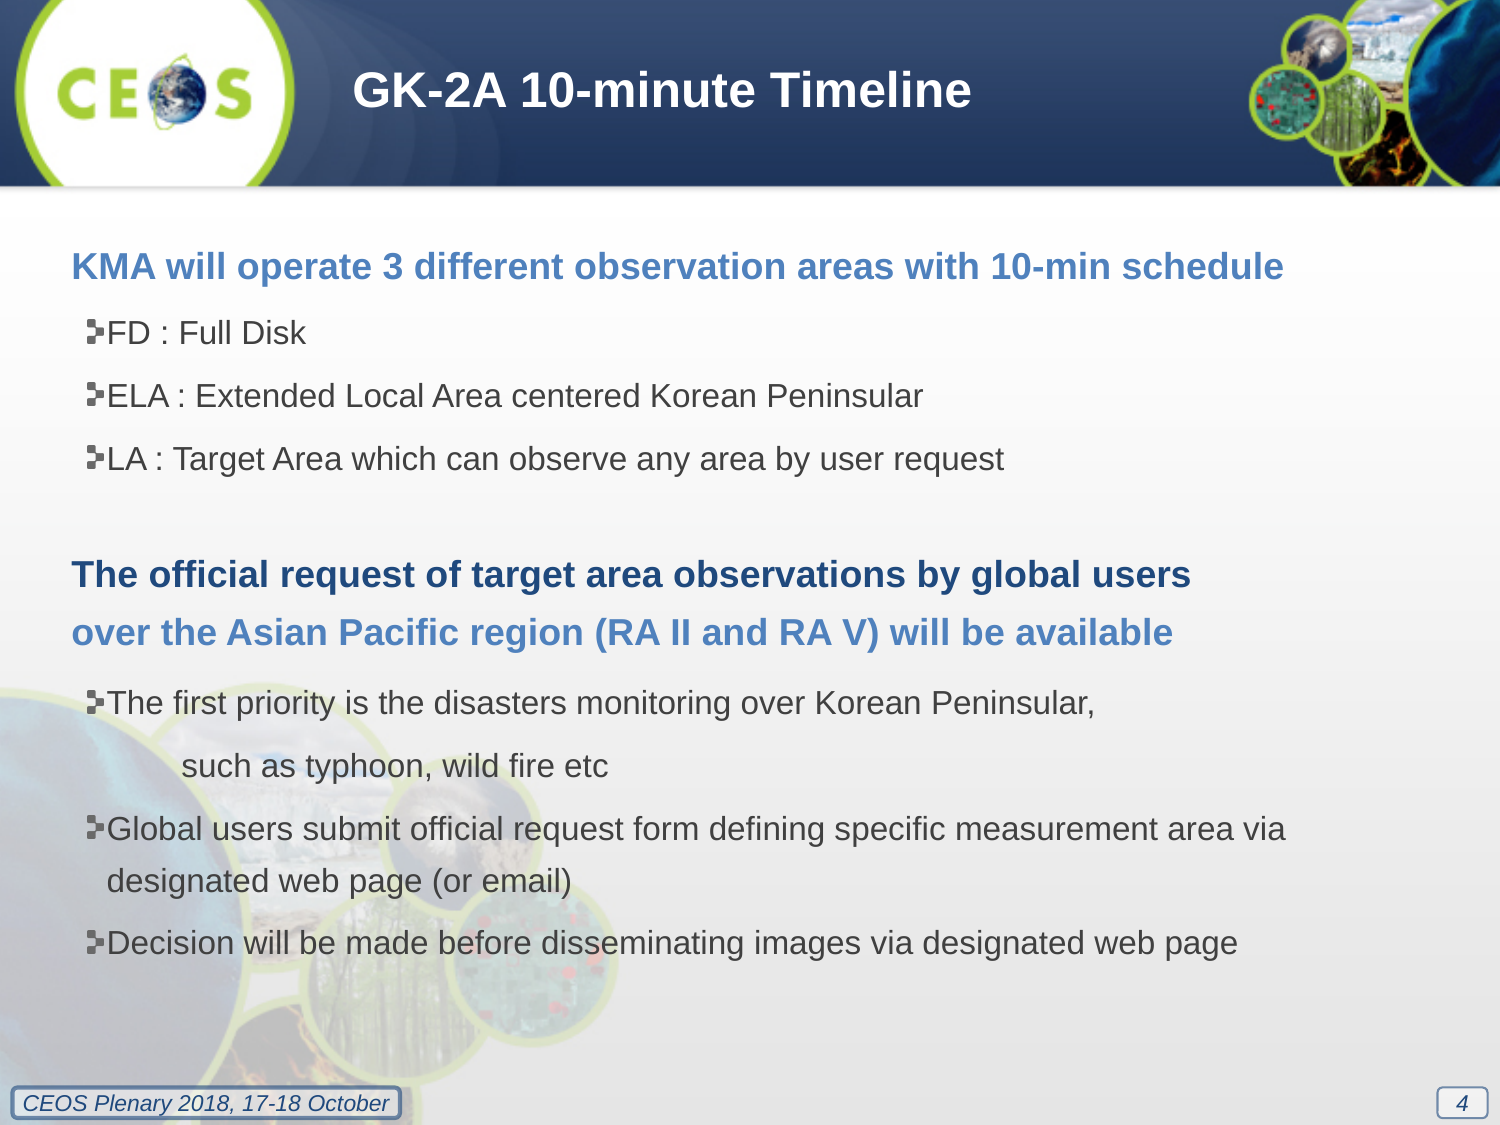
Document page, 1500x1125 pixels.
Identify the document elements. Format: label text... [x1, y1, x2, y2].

picture [0, 0, 1500, 1125]
text_box FD : Full Disk ELA : Extended Local Area centered Korean Peninsular LA : Target Area which can observe any area by user request [73, 292, 1274, 485]
slide_number 4 [1436, 1086, 1489, 1120]
list GK-2A 10-minute Timeline [337, 50, 1150, 138]
text_box The official request of target area observations by global users over the Asian Pacific region (RA II and RA V) will be available [56, 542, 1486, 660]
text_box The first priority is the disasters monitoring over Korean Peninsular, such as typhoon, wild fire etc Global users submit official request form defining specific measurement area via designated web page (or email) Decision will be made before disseminating images via designated web page [73, 662, 1368, 969]
text_box KMA will operate 3 different observation areas with 10-min schedule [56, 234, 1486, 295]
